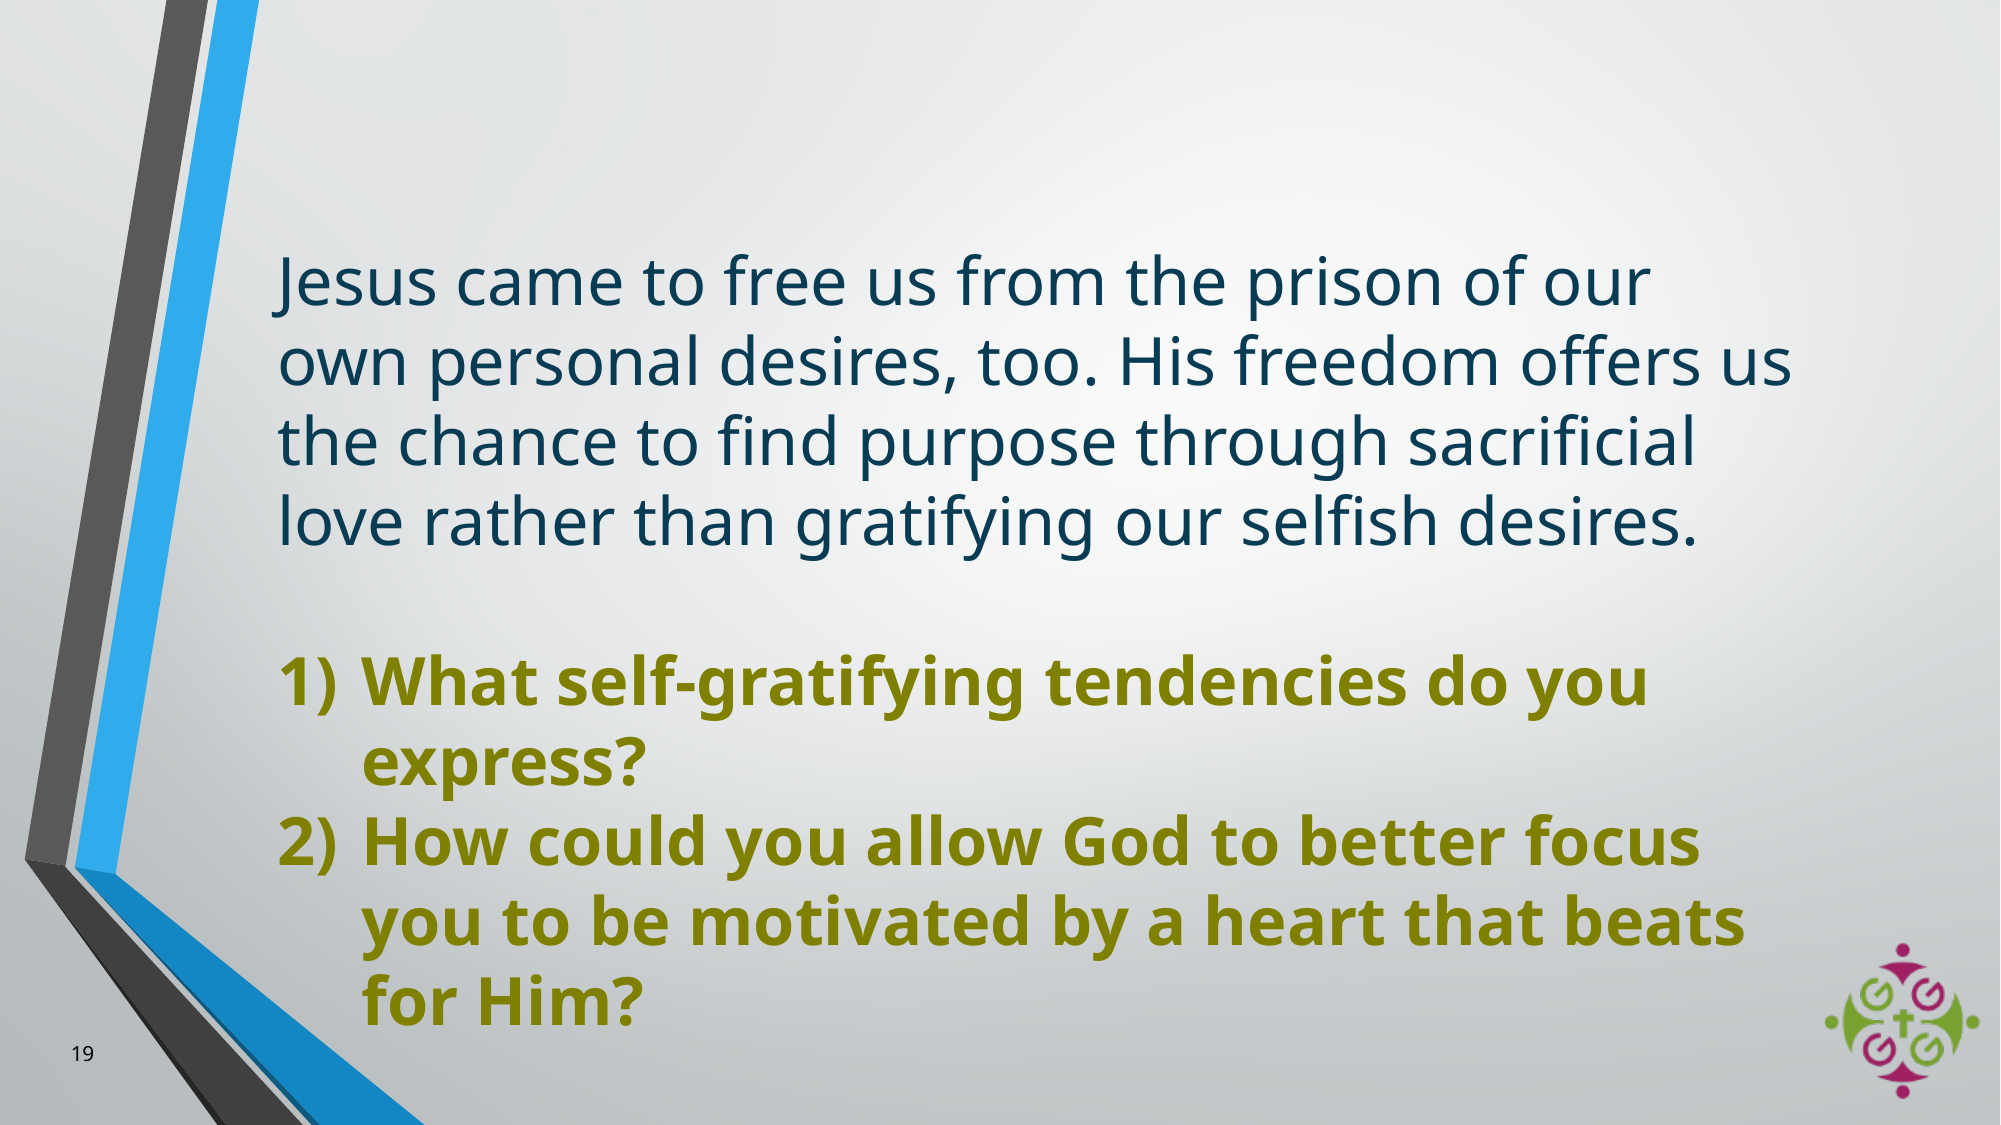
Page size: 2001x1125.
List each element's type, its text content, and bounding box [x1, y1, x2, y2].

slide_number 19 [37, 1025, 128, 1085]
picture [1824, 942, 1983, 1099]
text_box Jesus came to free us from the prison of our own personal desires, too. His freedom offers us the chance to find purpose through sacrificial love rather than gratifying our selfish desires. What self-gratifying tendencies do you express? How could you allow God to better focus you to be motivated by a heart that beats for Him? [262, 231, 1813, 1047]
